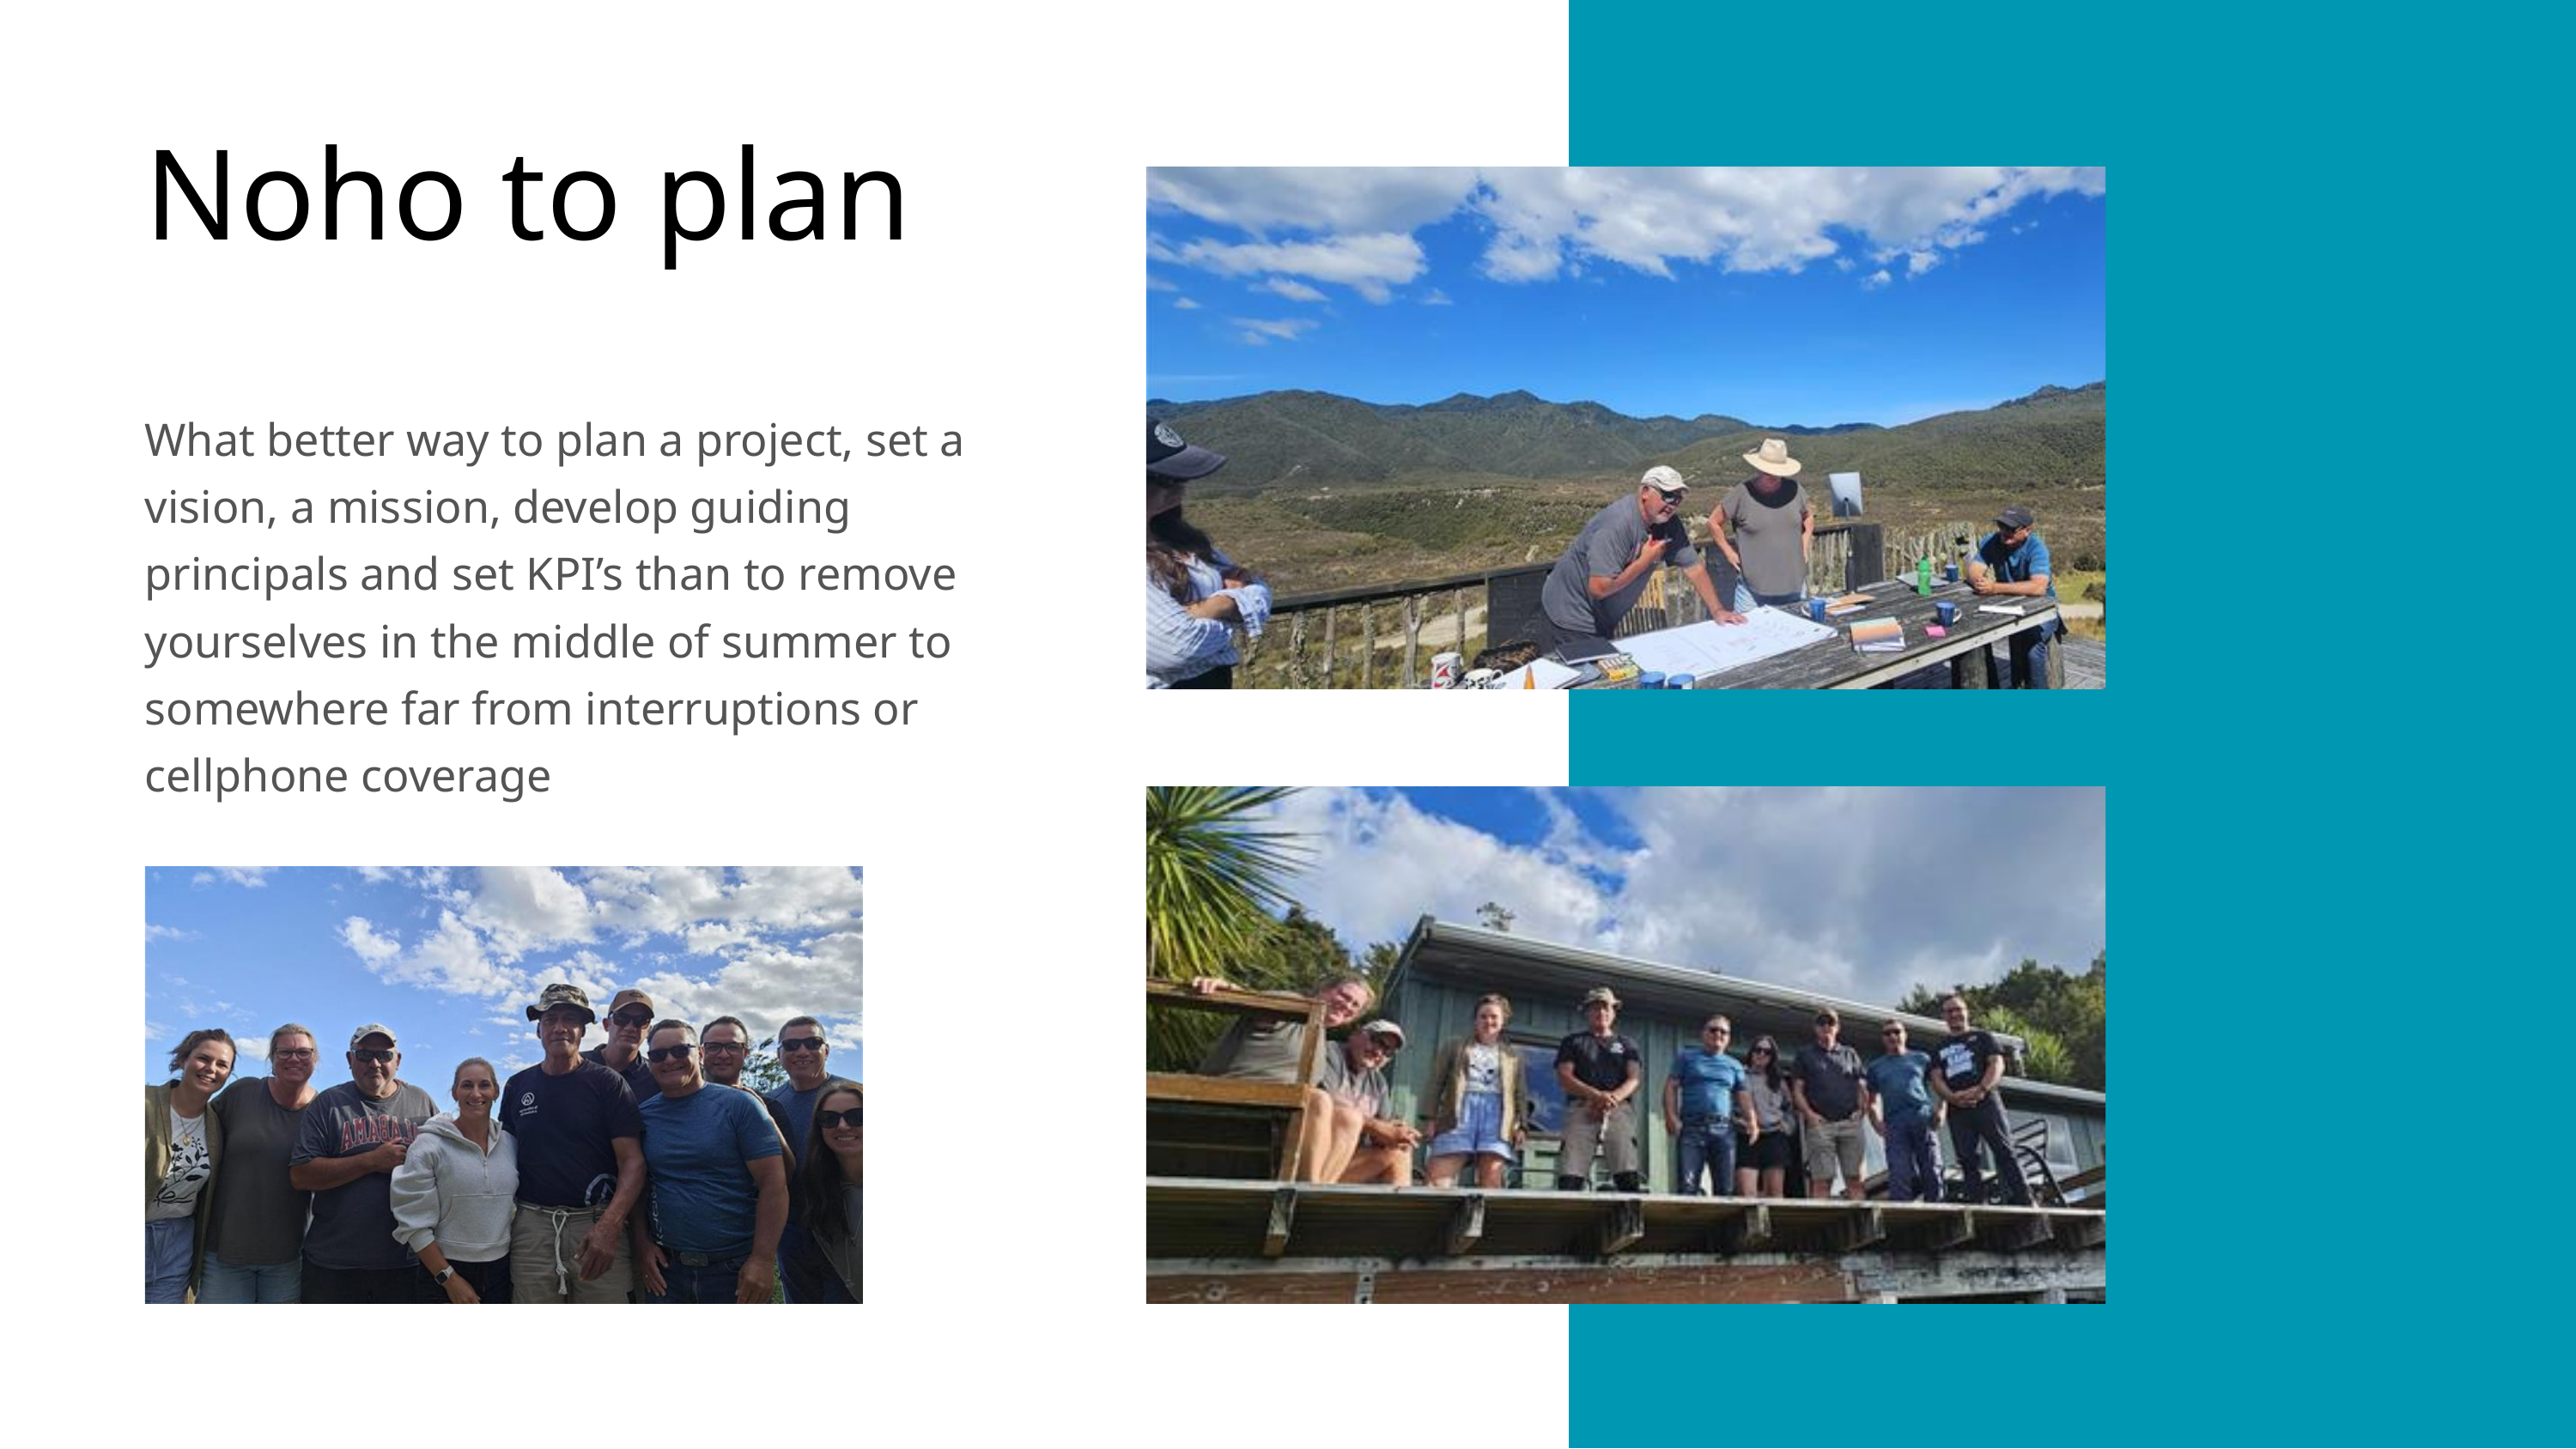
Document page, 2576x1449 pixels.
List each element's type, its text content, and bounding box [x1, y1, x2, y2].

text_box Noho to plan [144, 127, 1029, 265]
text_box What better way to plan a project, set a vision, a mission, develop guiding principals and set KPI’s than to remove yourselves in the middle of summer to somewhere far from interruptions or cellphone coverage [144, 397, 1029, 801]
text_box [1145, 786, 2106, 1304]
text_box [144, 865, 864, 1304]
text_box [1568, 0, 2576, 1449]
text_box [1145, 167, 2106, 689]
